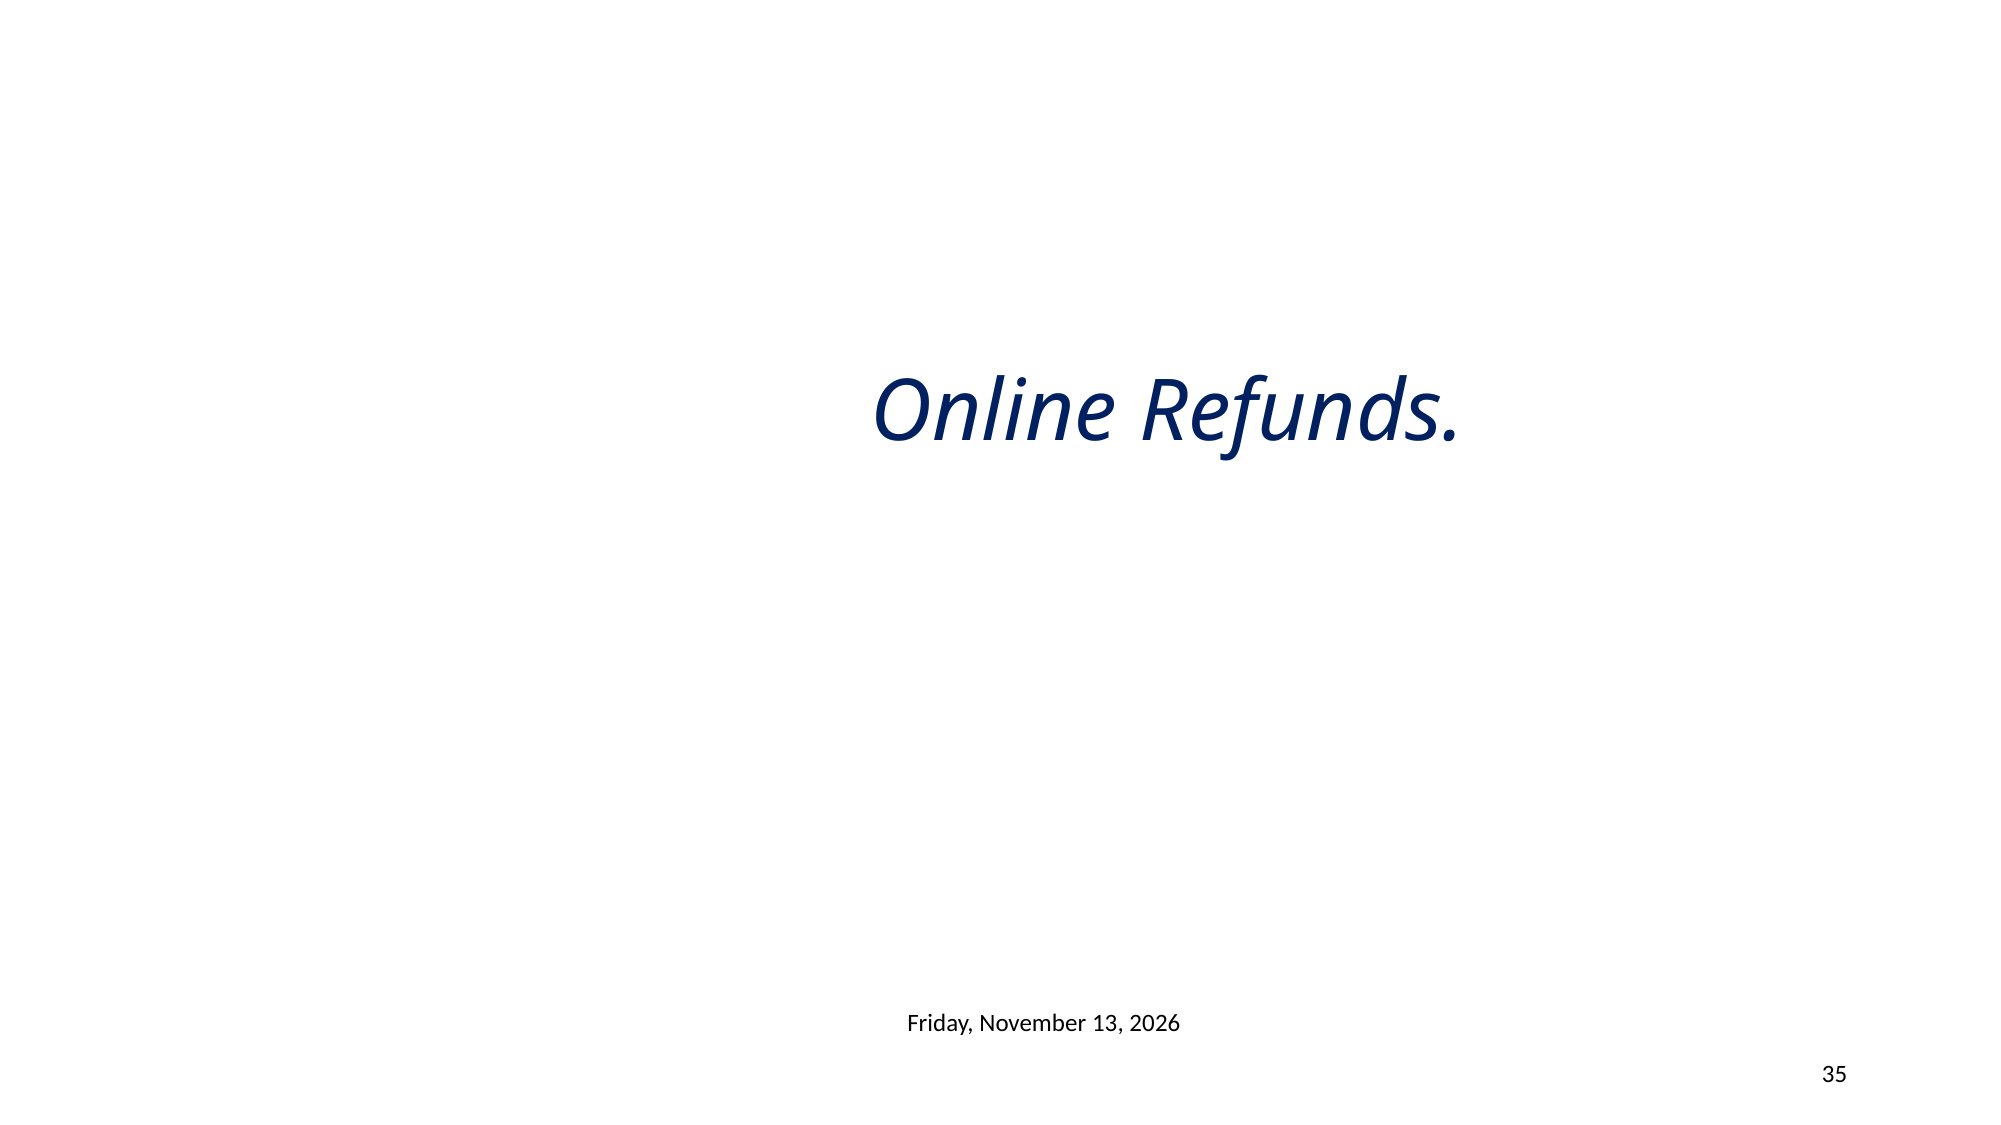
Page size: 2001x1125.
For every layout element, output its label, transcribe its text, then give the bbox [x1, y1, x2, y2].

title Online Refunds. [399, 357, 1479, 739]
slide_number 35 [1412, 1042, 1863, 1103]
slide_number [892, 991, 1321, 1051]
